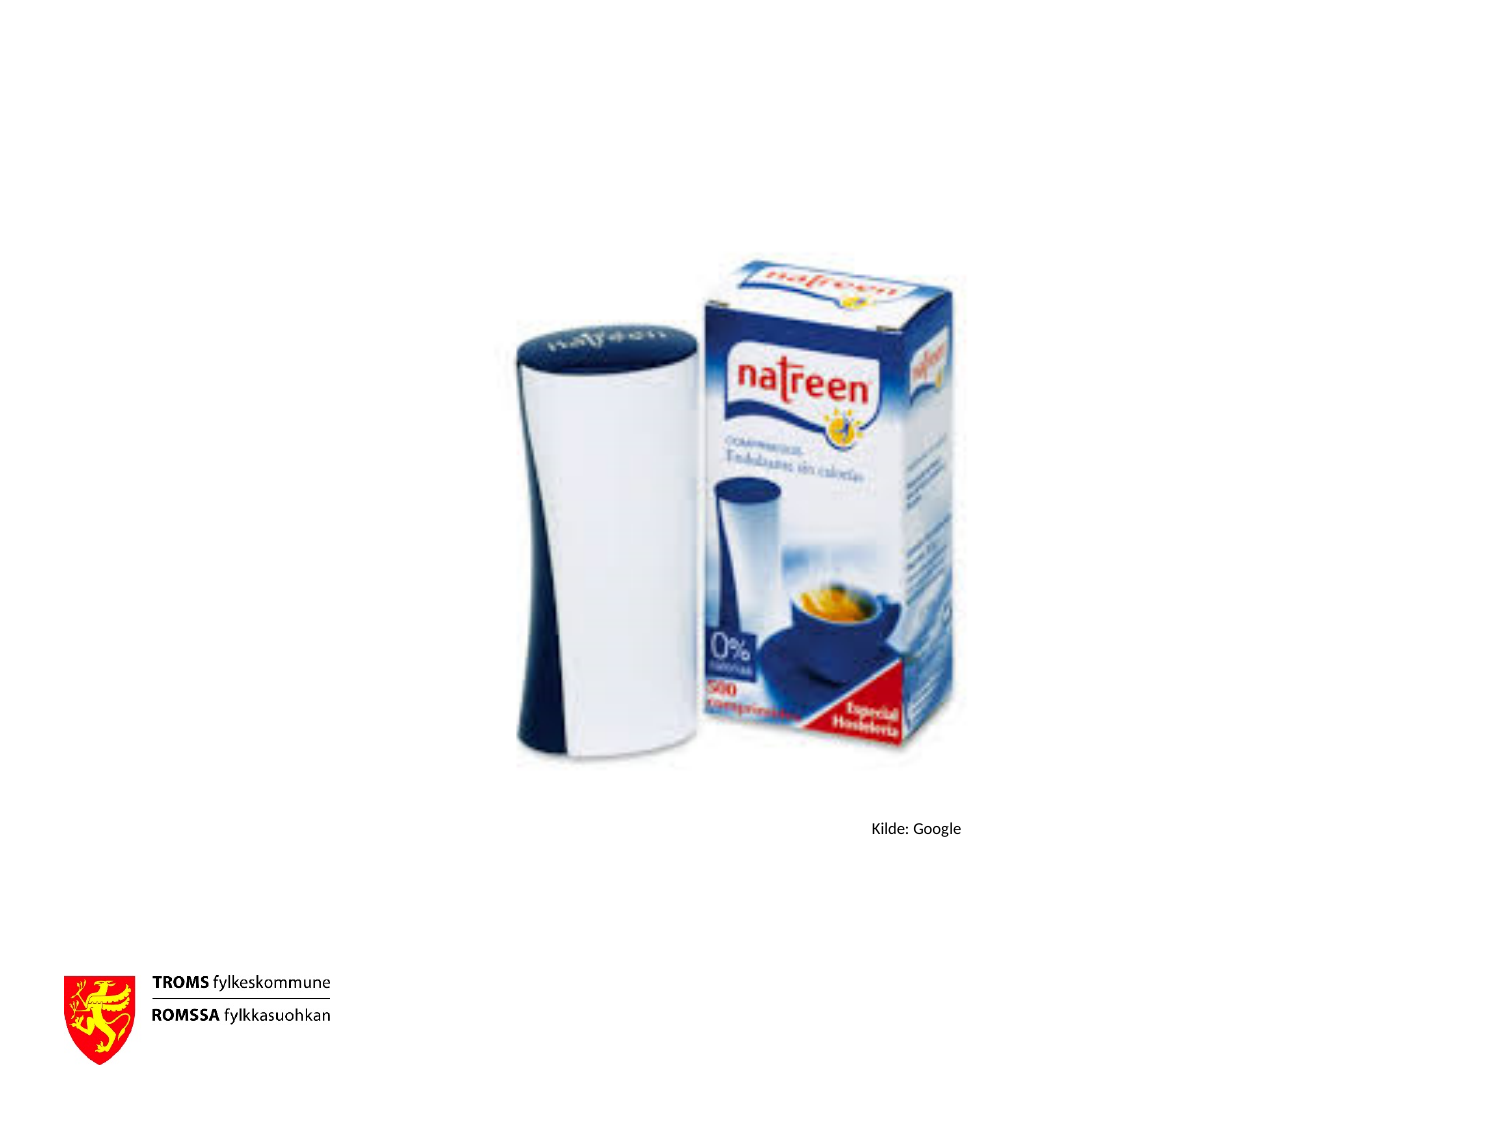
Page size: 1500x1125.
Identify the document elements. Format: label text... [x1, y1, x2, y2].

text_box Kilde: Google [857, 810, 1094, 846]
picture [64, 975, 331, 1065]
picture [383, 231, 1089, 796]
